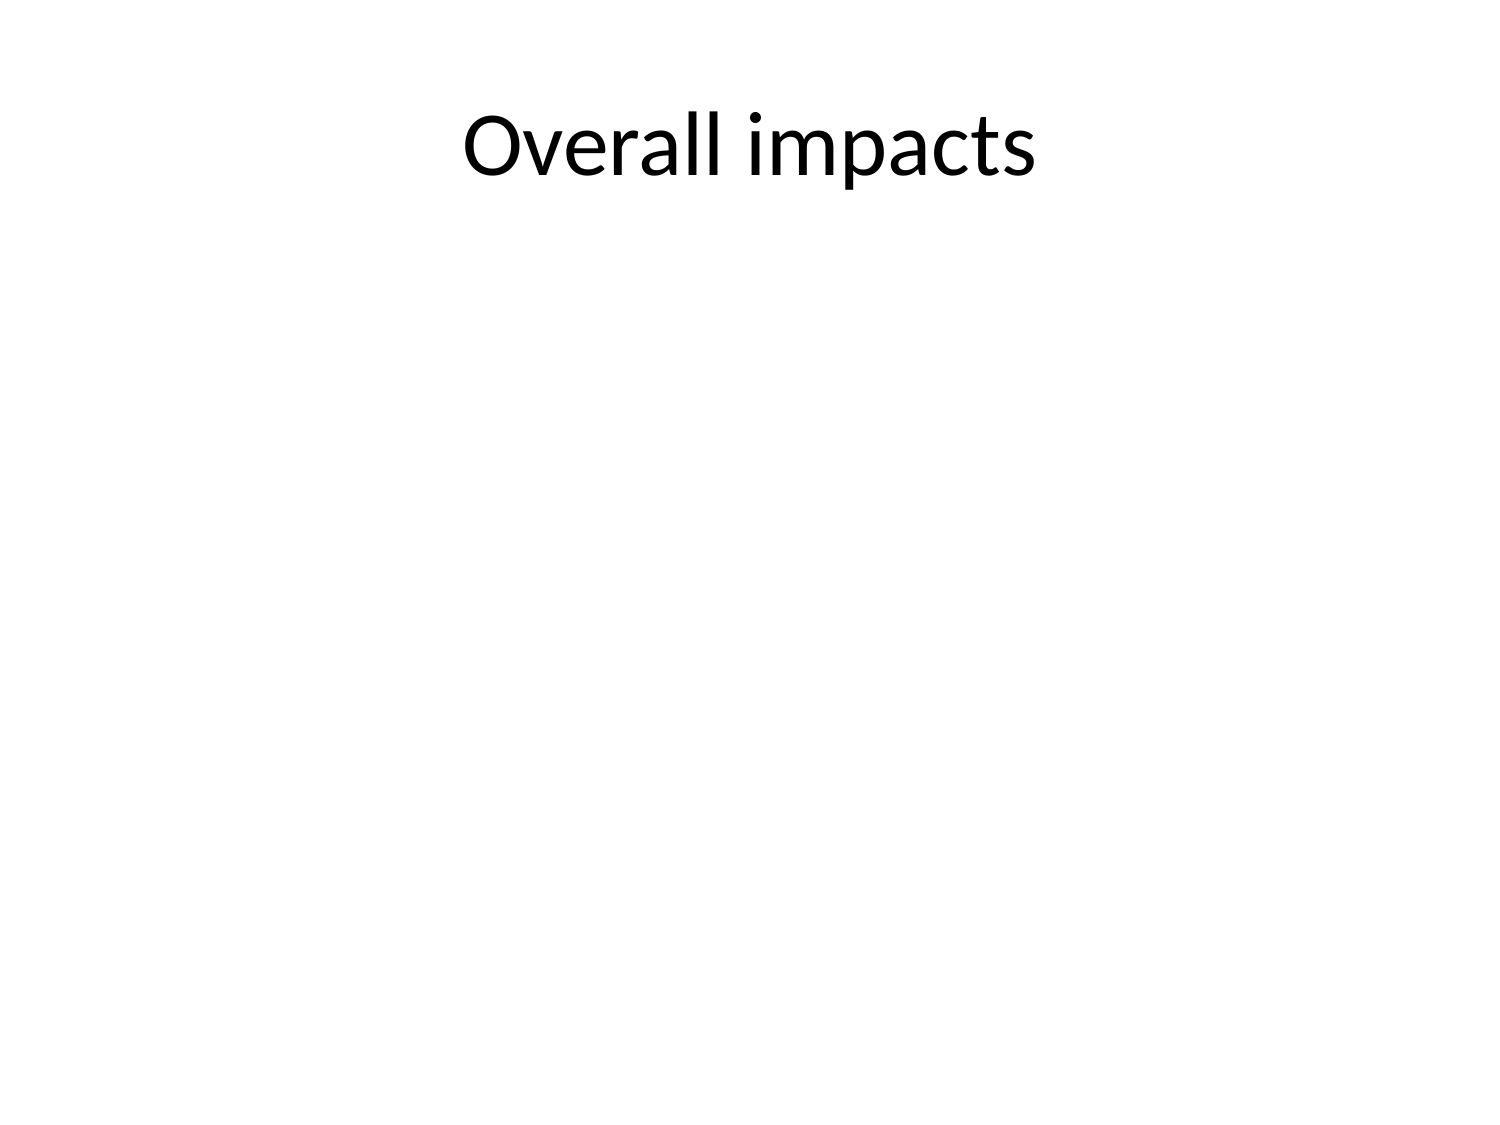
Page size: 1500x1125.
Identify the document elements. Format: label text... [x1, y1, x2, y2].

title Overall impacts [75, 45, 1425, 233]
